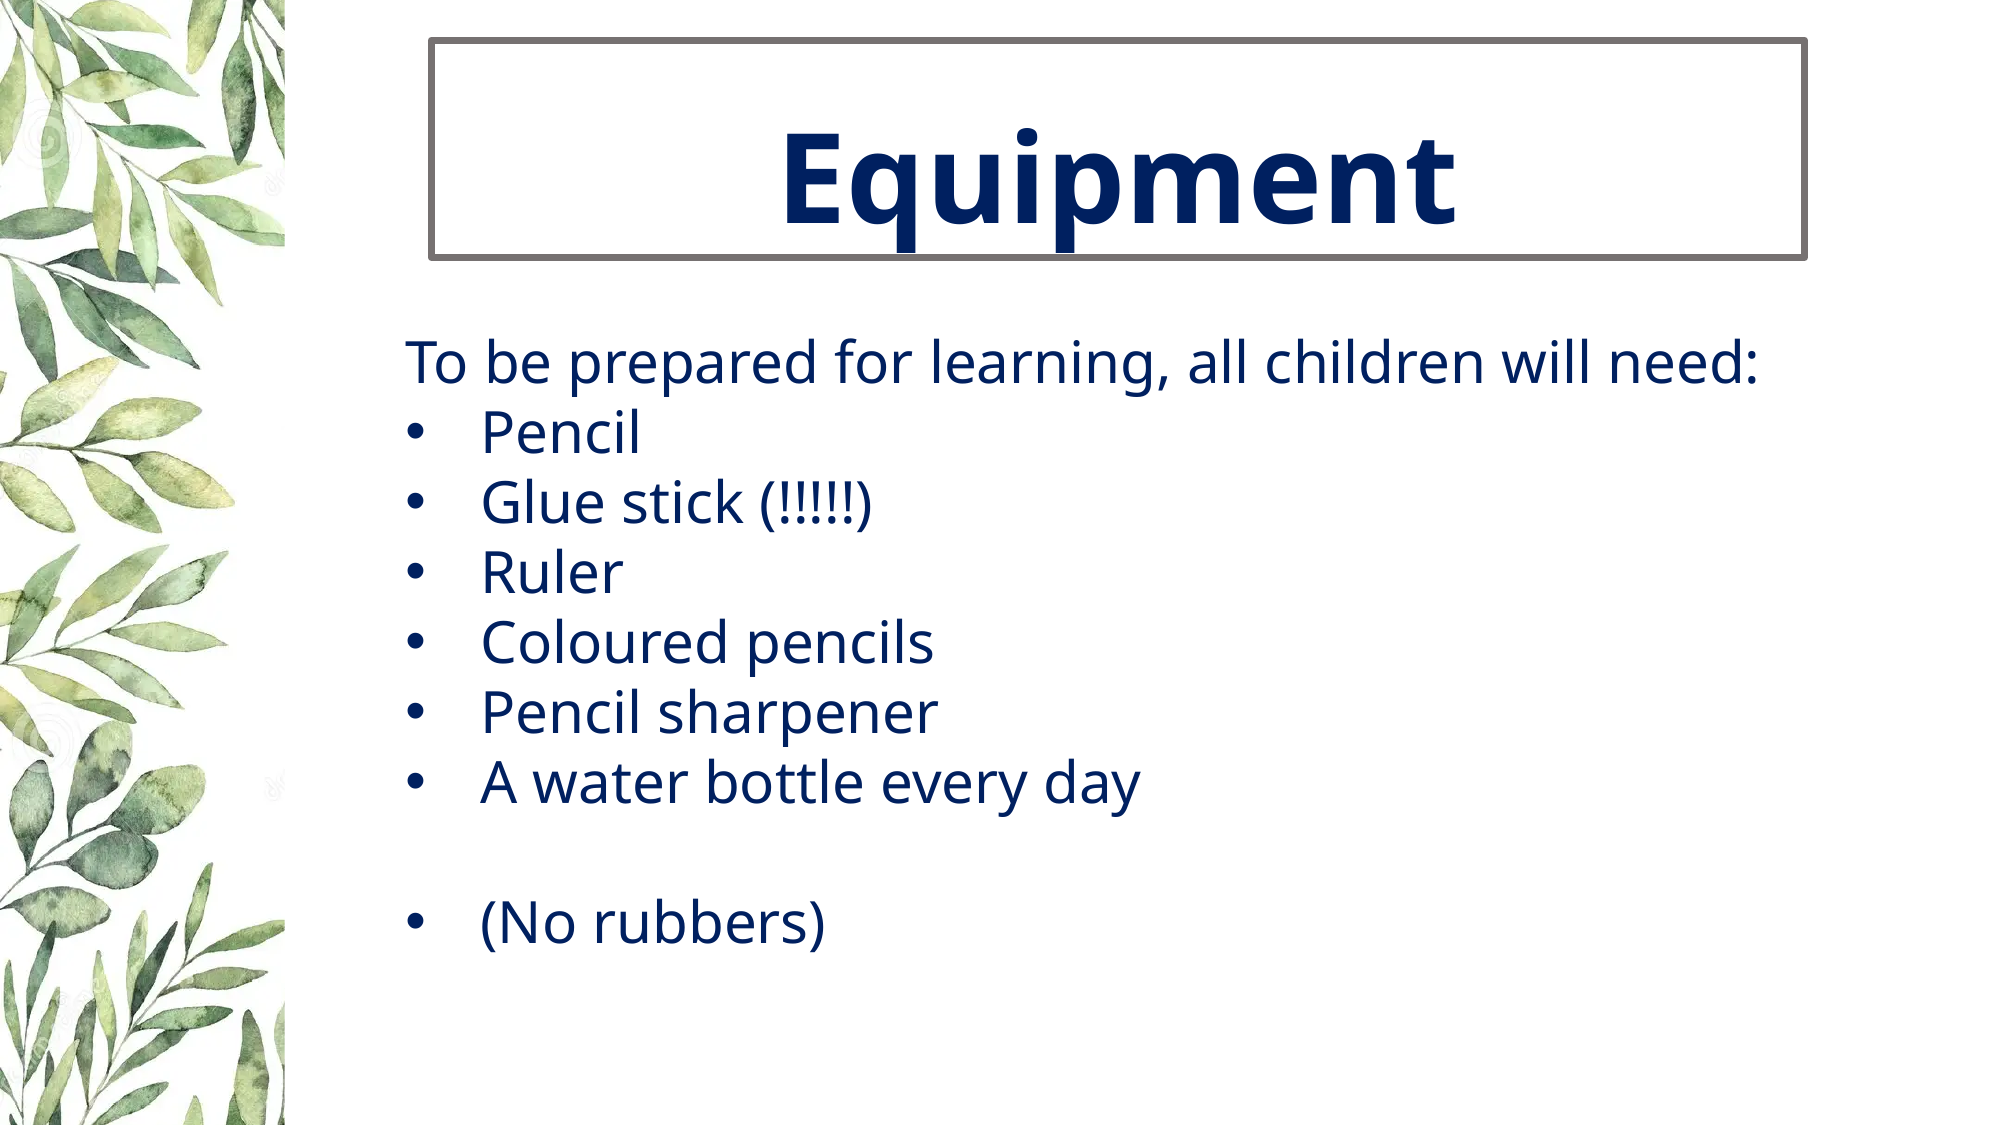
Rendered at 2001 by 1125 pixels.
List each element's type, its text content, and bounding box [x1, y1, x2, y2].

text_box To be prepared for learning, all children will need: Pencil Glue stick (!!!!!) Ruler Coloured pencils Pencil sharpener A water bottle every day (No rubbers) [390, 317, 2000, 1033]
picture [0, 0, 285, 1125]
text_box Equipment [431, 40, 1805, 258]
